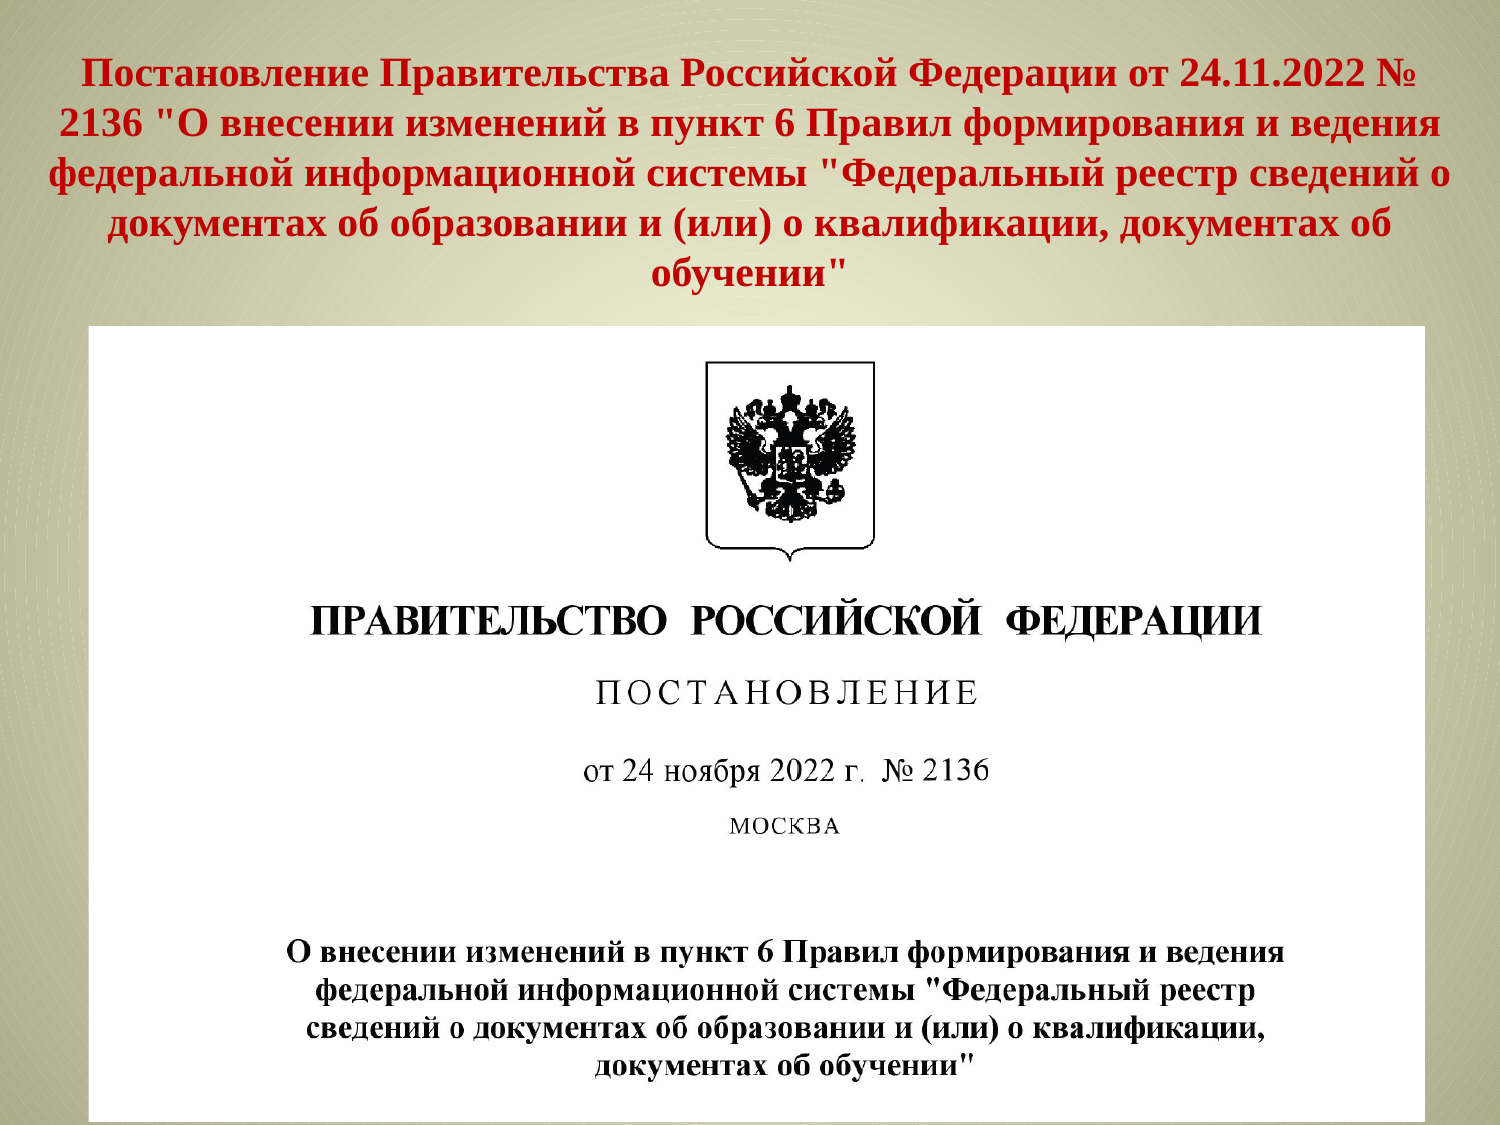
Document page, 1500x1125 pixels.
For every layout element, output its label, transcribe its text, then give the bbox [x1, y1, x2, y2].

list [88, 326, 1426, 1123]
title Постановление Правительства Российской Федерации от 24.11.2022 № 2136 "О внесении изменений в пункт 6 Правил формирования и ведения федеральной информационной системы "Федеральный реестр сведений о документах об образовании и (или) о квалификации, документах об обучении" [29, 50, 1471, 303]
